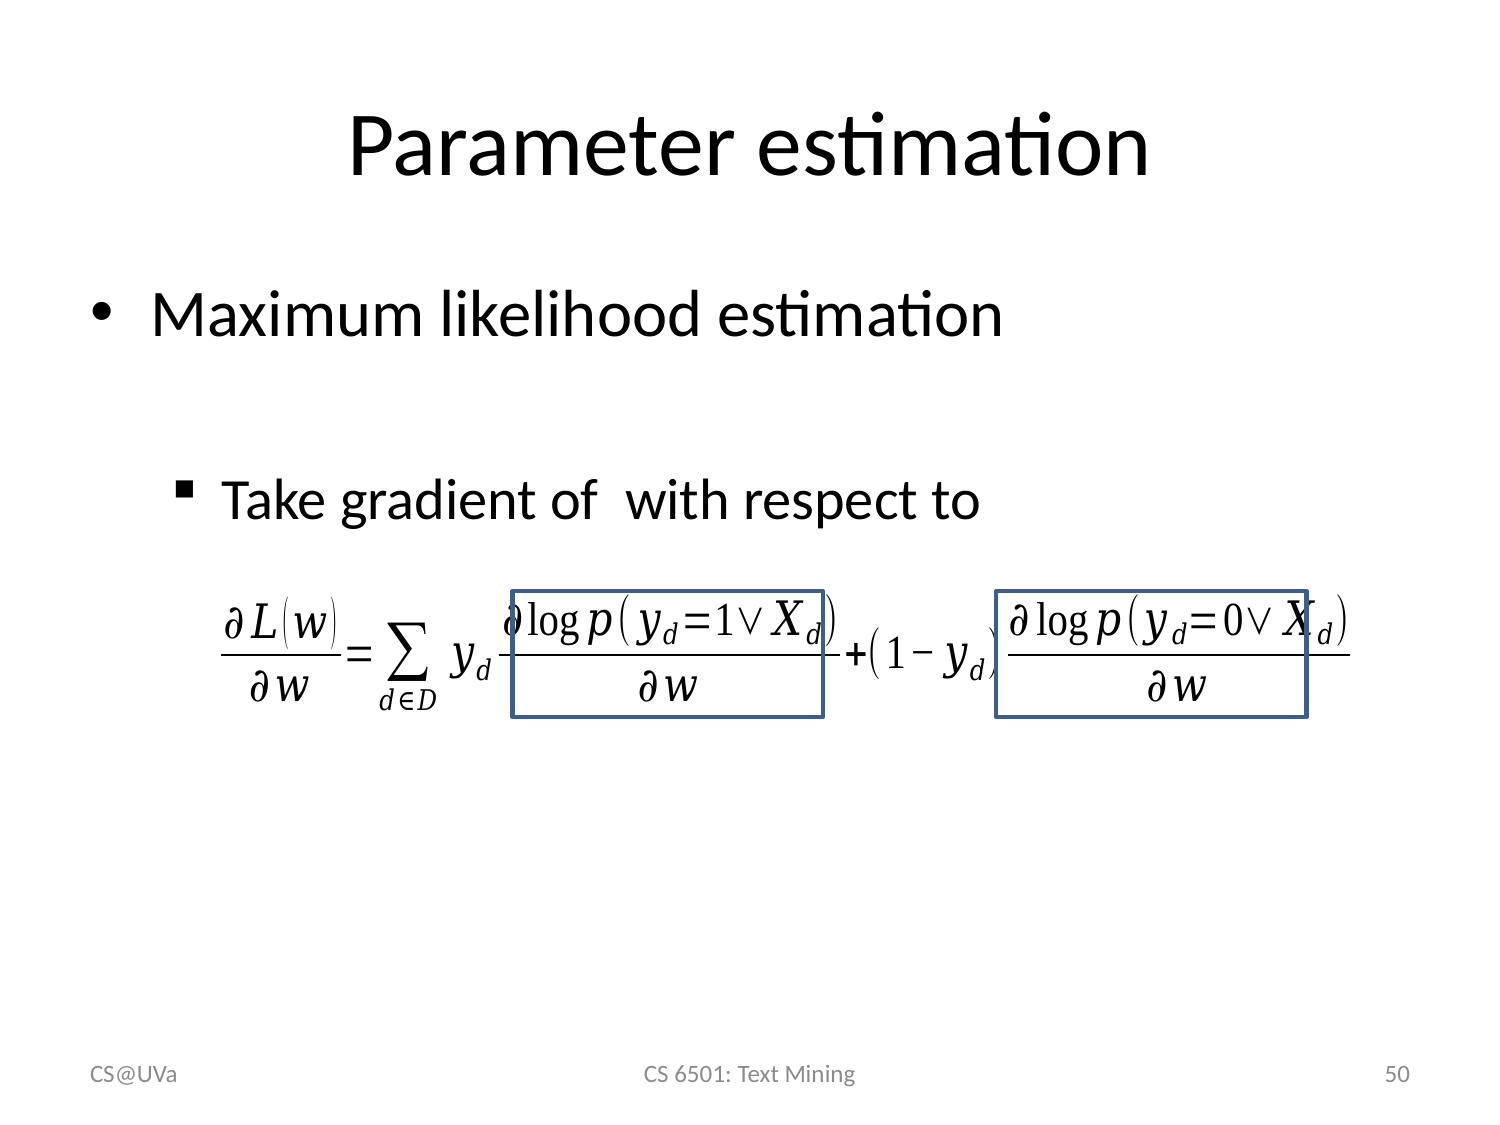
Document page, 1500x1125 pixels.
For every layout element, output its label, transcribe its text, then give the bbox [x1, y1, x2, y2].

slide_number CS@UVa [75, 1042, 425, 1103]
text_box [994, 589, 1309, 719]
slide_number 50 [1074, 1042, 1425, 1103]
title Parameter estimation [75, 45, 1425, 233]
text_box [510, 589, 825, 719]
footer CS 6501: Text Mining [512, 1042, 988, 1103]
